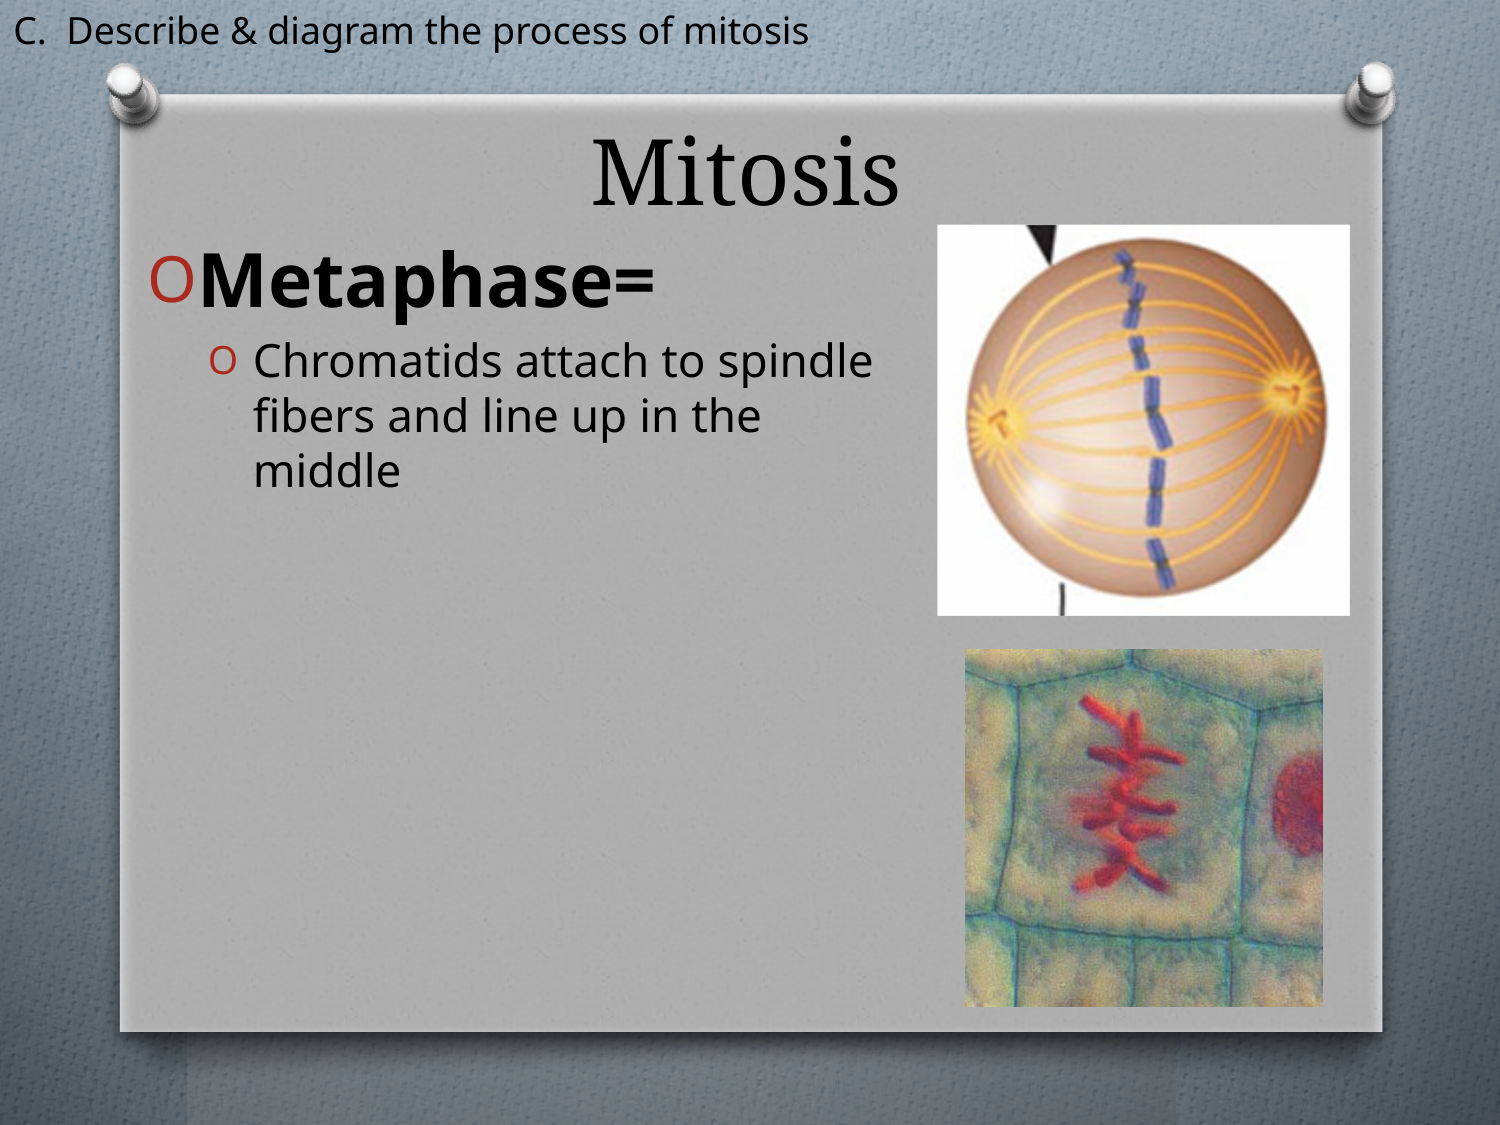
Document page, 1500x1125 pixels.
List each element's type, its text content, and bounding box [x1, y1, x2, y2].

list Metaphase= Chromatids attach to spindle fibers and line up in the middle [132, 224, 913, 1025]
picture [938, 213, 1349, 627]
title Mitosis [174, 99, 1318, 238]
picture [75, 60, 198, 153]
picture [1317, 35, 1439, 156]
text_box C. Describe & diagram the process of mitosis [0, 0, 1350, 60]
picture [964, 649, 1323, 1007]
